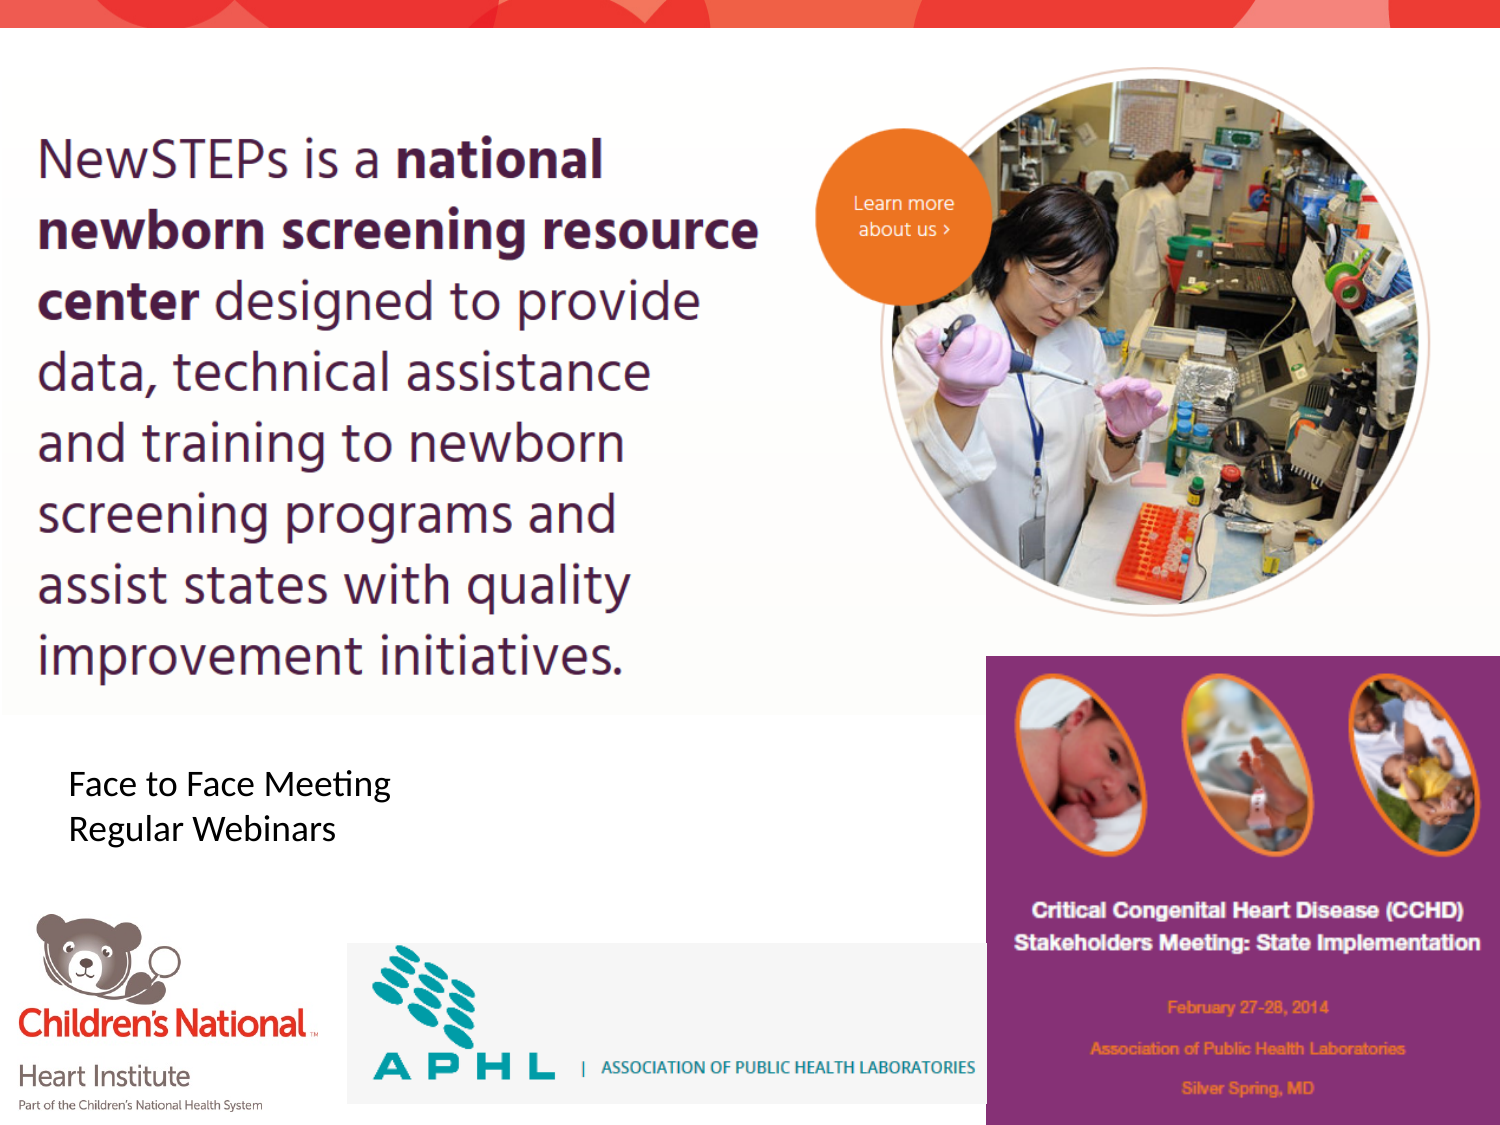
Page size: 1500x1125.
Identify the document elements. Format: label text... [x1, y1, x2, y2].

picture [2, 67, 1500, 1125]
picture [0, 0, 1500, 28]
text_box Face to Face Meeting Regular Webinars [53, 751, 407, 857]
picture [17, 914, 318, 1112]
